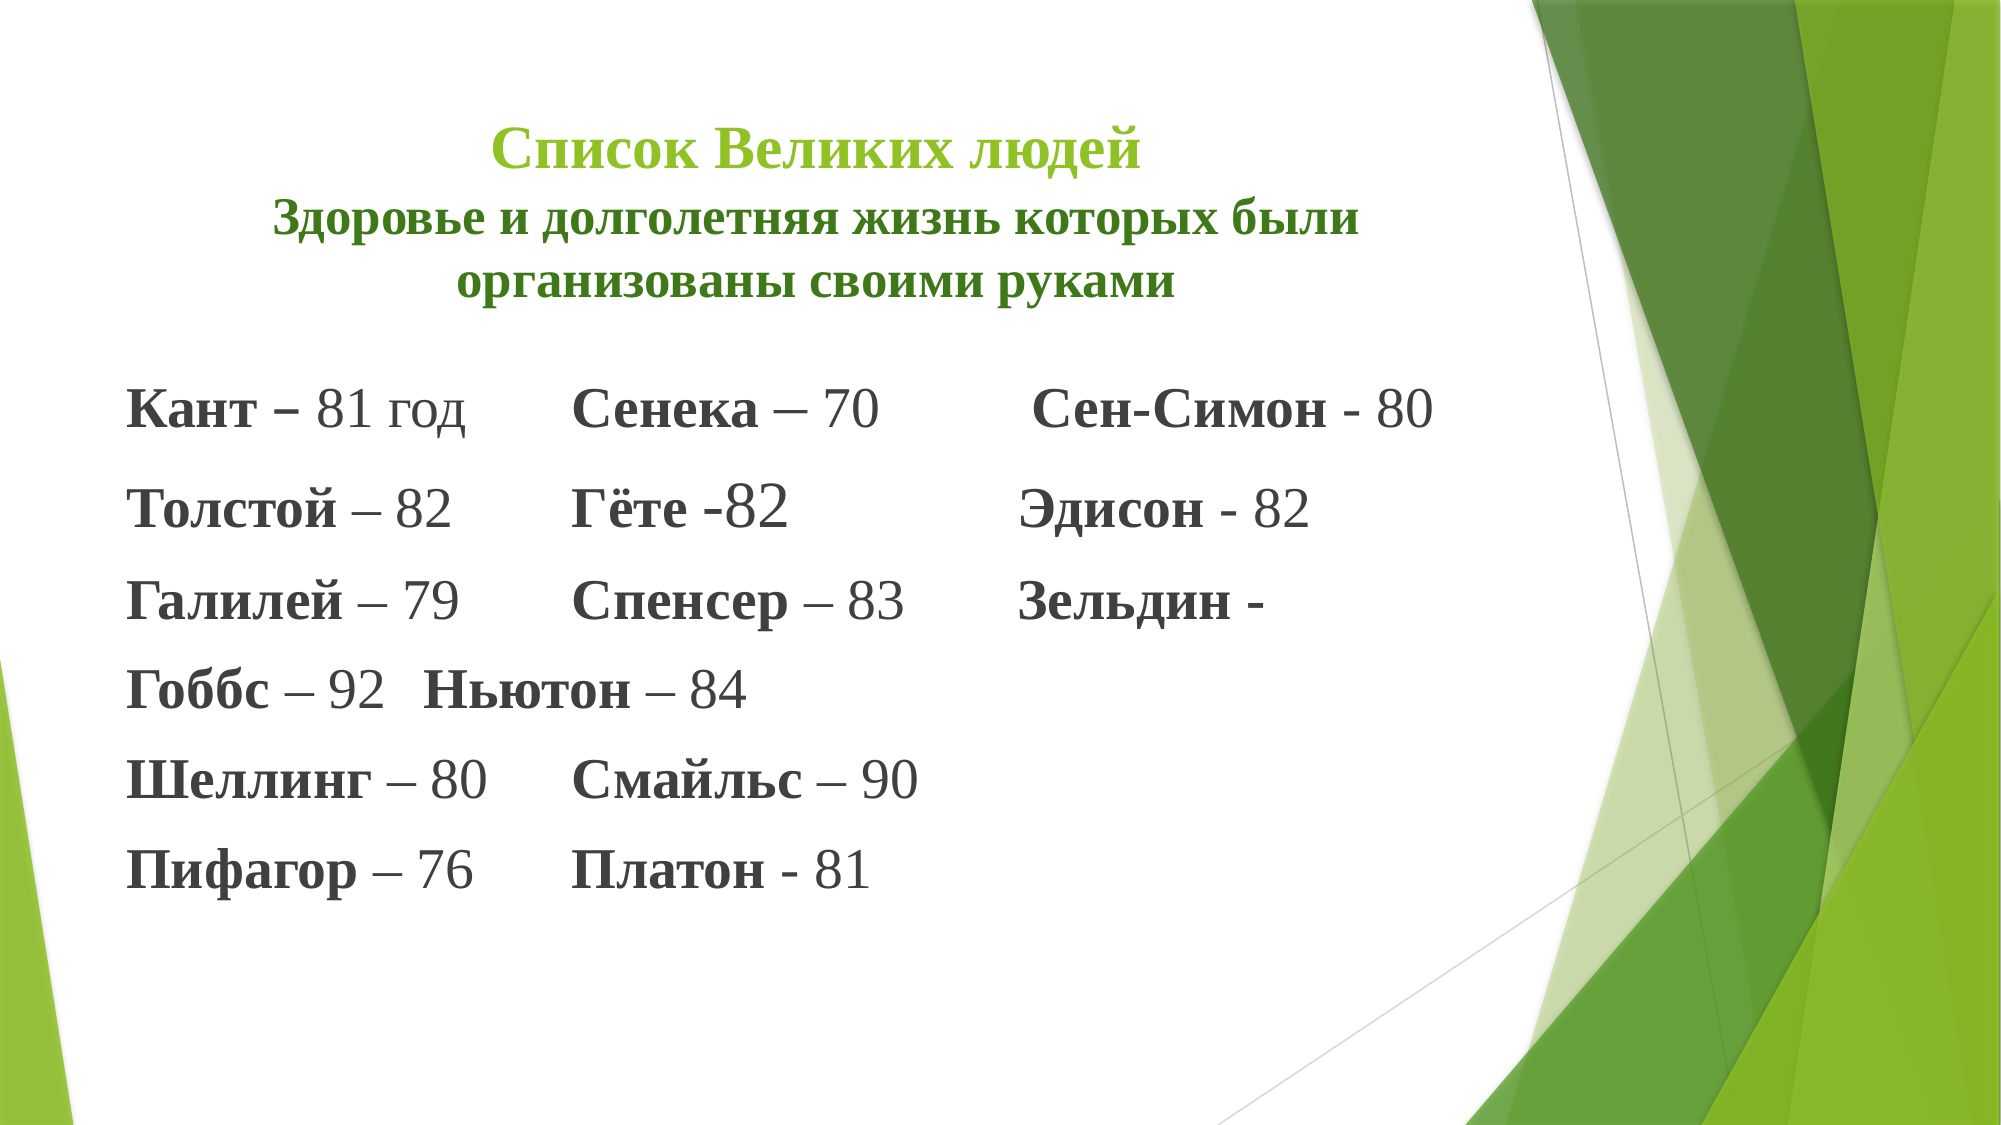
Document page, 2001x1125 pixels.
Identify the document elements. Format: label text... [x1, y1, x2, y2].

title Список Великих людей Здоровье и долголетняя жизнь которых были организованы своими руками [111, 99, 1522, 317]
list Кант – 81 год Сенека – 70 Сен-Симон - 80 Толстой – 82 Гёте -82 Эдисон - 82 Галилей – 79 Спенсер – 83 Зельдин - Гоббс – 92 Ньютон – 84 Шеллинг – 80 Смайльс – 90 Пифагор – 76 Платон - 81 [111, 354, 1522, 992]
